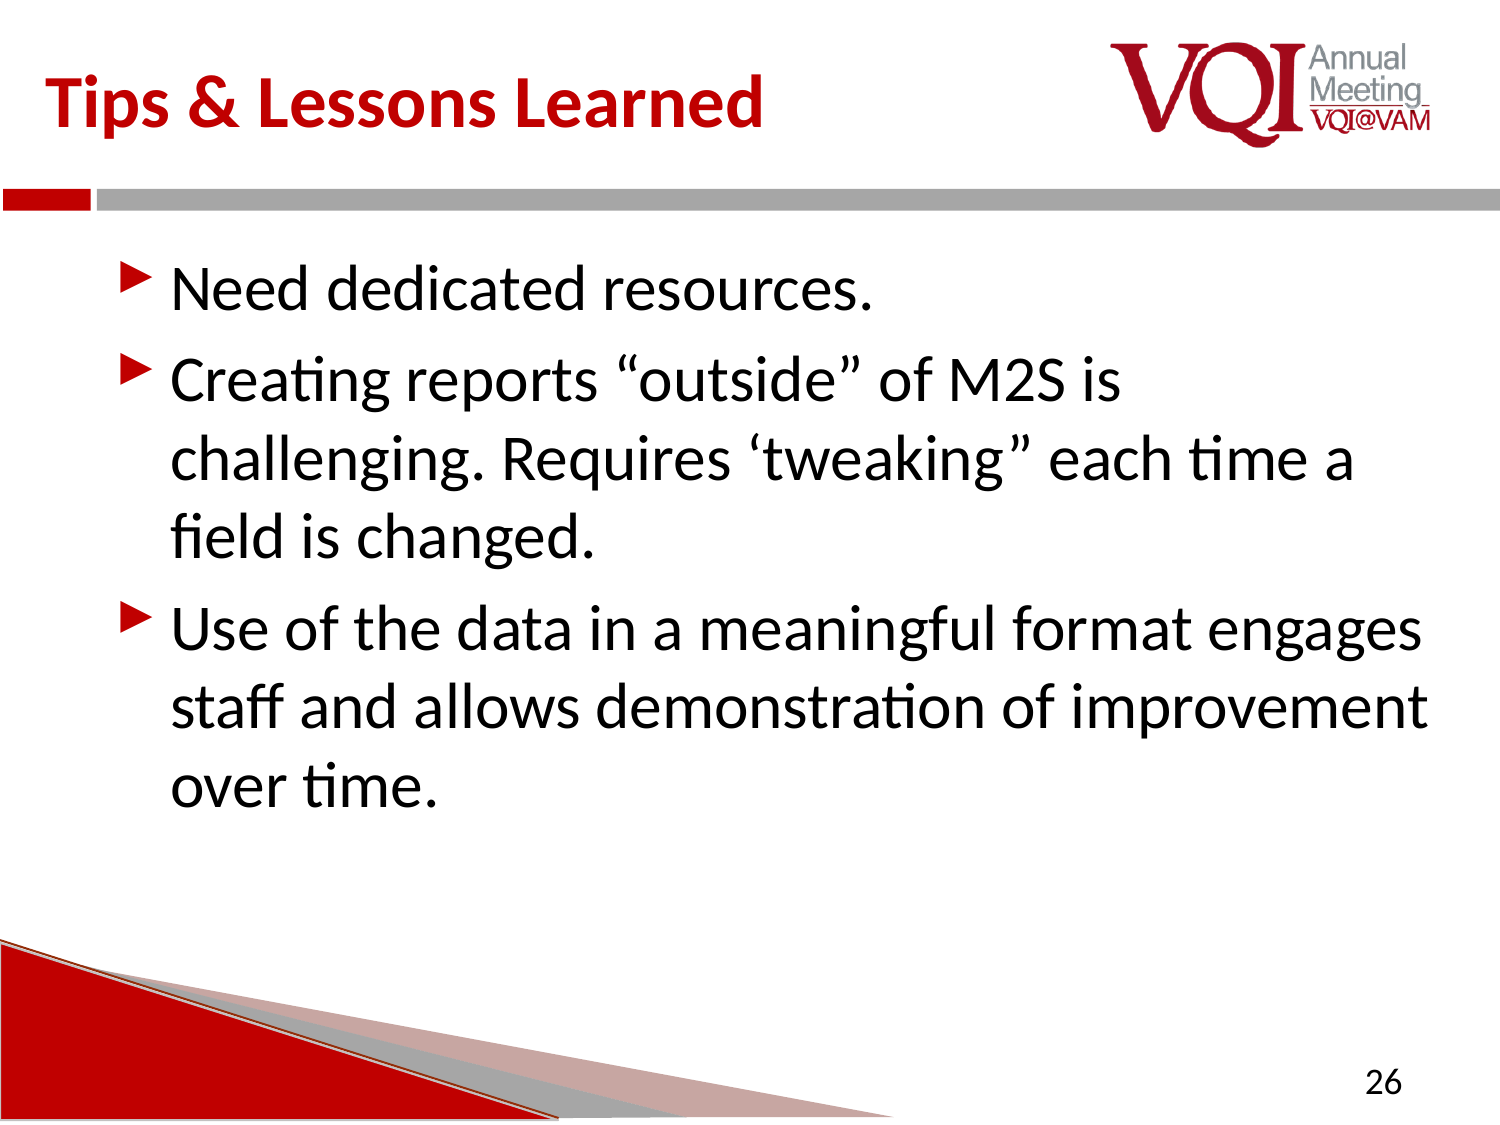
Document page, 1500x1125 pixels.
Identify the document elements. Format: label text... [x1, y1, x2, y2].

picture [1092, 28, 1430, 162]
slide_number 26 [1350, 1050, 1500, 1100]
list Need dedicated resources. Creating reports “outside” of M2S is challenging. Requires ‘tweaking” each time a field is changed. Use of the data in a meaningful format engages staff and allows demonstration of improvement over time. [99, 237, 1461, 925]
title Tips & Lessons Learned [0, 31, 1100, 165]
